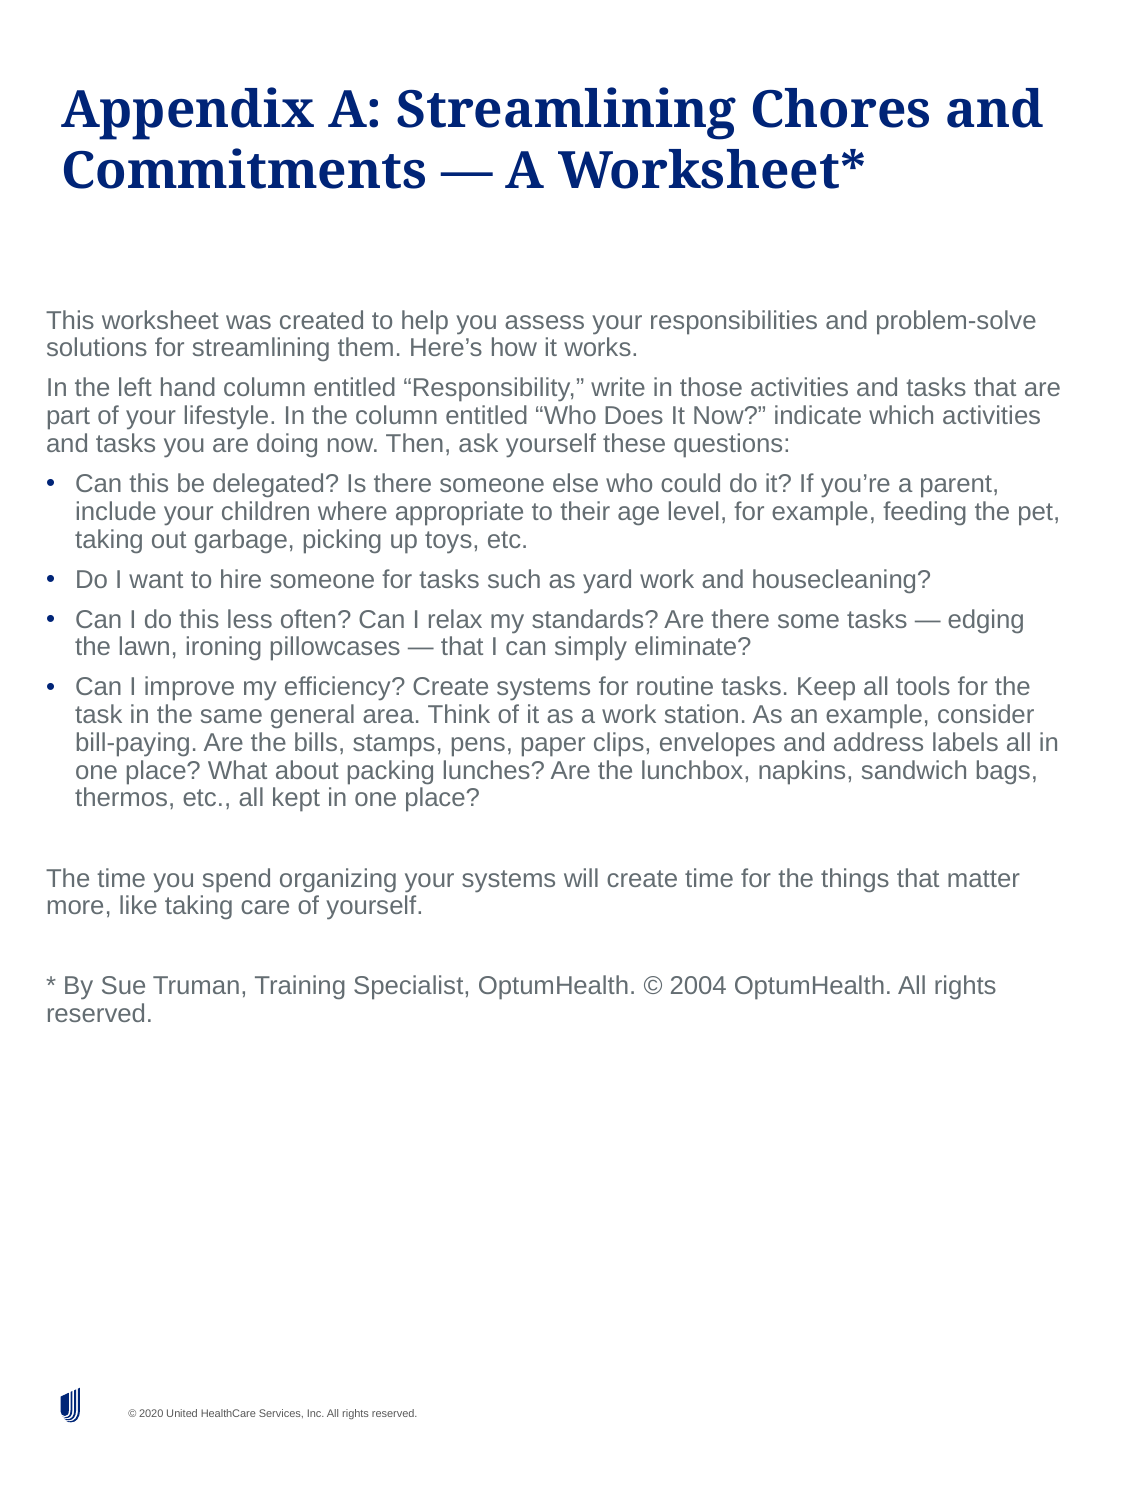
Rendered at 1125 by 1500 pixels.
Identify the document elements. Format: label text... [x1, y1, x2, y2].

list This worksheet was created to help you assess your responsibilities and problem-solve solutions for streamlining them. Here’s how it works. In the left hand column entitled “Responsibility,” write in those activities and tasks that are part of your lifestyle. In the column entitled “Who Does It Now?” indicate which activities and tasks you are doing now. Then, ask yourself these questions: Can this be delegated? Is there someone else who could do it? If you’re a parent, include your children where appropriate to their age level, for example, feeding the pet, taking out garbage, picking up toys, etc. Do I want to hire someone for tasks such as yard work and housecleaning? Can I do this less often? Can I relax my standards? Are there some tasks — edging the lawn, ironing pillowcases — that I can simply eliminate? Can I improve my efficiency? Create systems for routine tasks. Keep all tools for the task in the same general area. Think of it as a work station. As an example, consider bill-paying. Are the bills, stamps, pens, paper clips, envelopes and address labels all in one place? What about packing lunches? Are the lunchbox, napkins, sandwich bags, thermos, etc., all kept in one place? The time you spend organizing your systems will create time for the things that matter more, like taking care of yourself. * By Sue Truman, Training Specialist, OptumHealth. © 2004 OptumHealth. All rights reserved. [46, 306, 1065, 1163]
text_box [582, 733, 613, 778]
title Appendix A: Streamlining Chores and Commitments — A Worksheet* [46, 68, 1065, 203]
